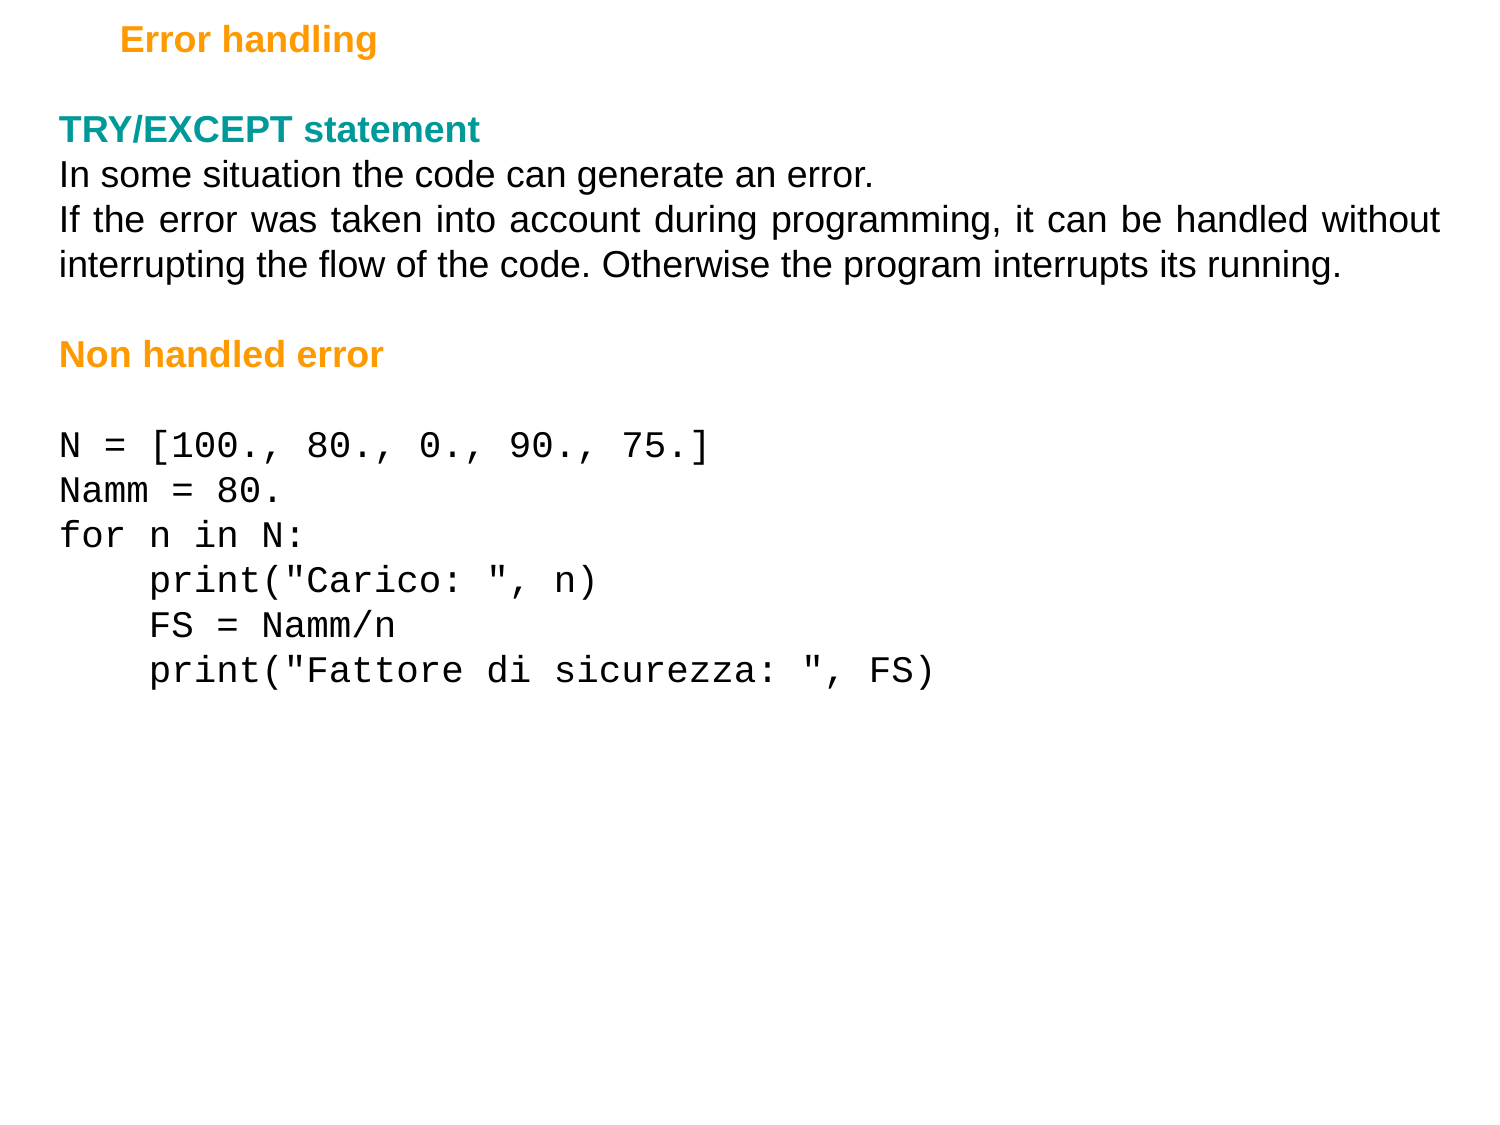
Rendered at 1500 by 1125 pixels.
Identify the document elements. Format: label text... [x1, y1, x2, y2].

text_box Error handling [1, 0, 394, 75]
text_box TRY/EXCEPT statement In some situation the code can generate an error. If the error was taken into account during programming, it can be handled without interrupting the flow of the code. Otherwise the program interrupts its running. Non handled error N = [100., 80., 0., 90., 75.] Namm = 80. for n in N: print("Carico: ", n) FS = Namm/n print("Fattore di sicurezza: ", FS) [0, 90, 1500, 787]
